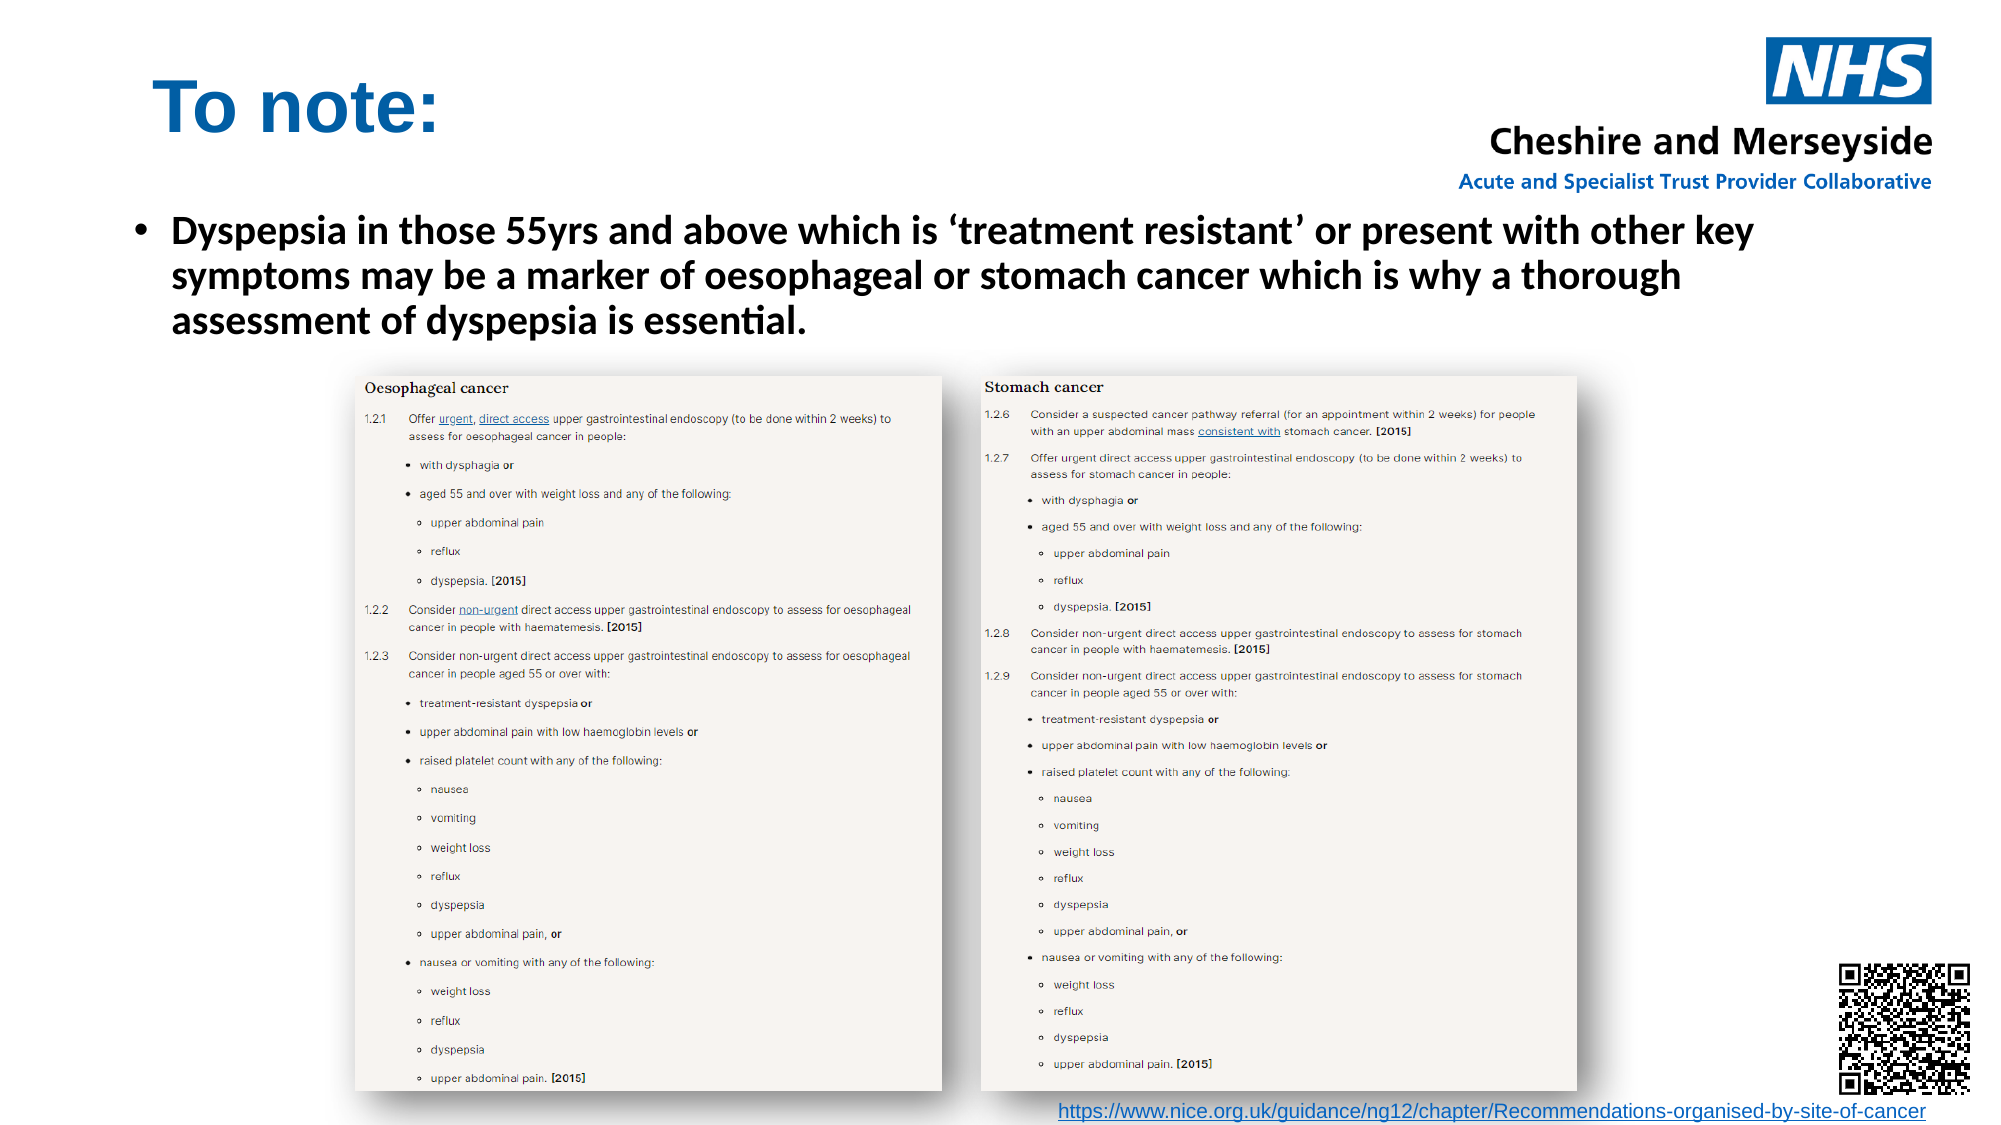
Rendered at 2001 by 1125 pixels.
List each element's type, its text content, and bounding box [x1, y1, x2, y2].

picture [355, 376, 942, 1091]
text_box https://www.nice.org.uk/guidance/ng12/chapter/Recommendations-organised-by-site-of-cancer [1043, 1090, 2000, 1125]
title To note: [137, 59, 1863, 278]
picture [981, 376, 1577, 1091]
picture [1832, 956, 1977, 1101]
list Dyspepsia in those 55yrs and above which is ‘treatment resistant’ or present with other key symptoms may be a marker of oesophageal or stomach cancer which is why a thorough assessment of dyspepsia is essential. [119, 201, 1845, 878]
picture [1327, 37, 1932, 239]
